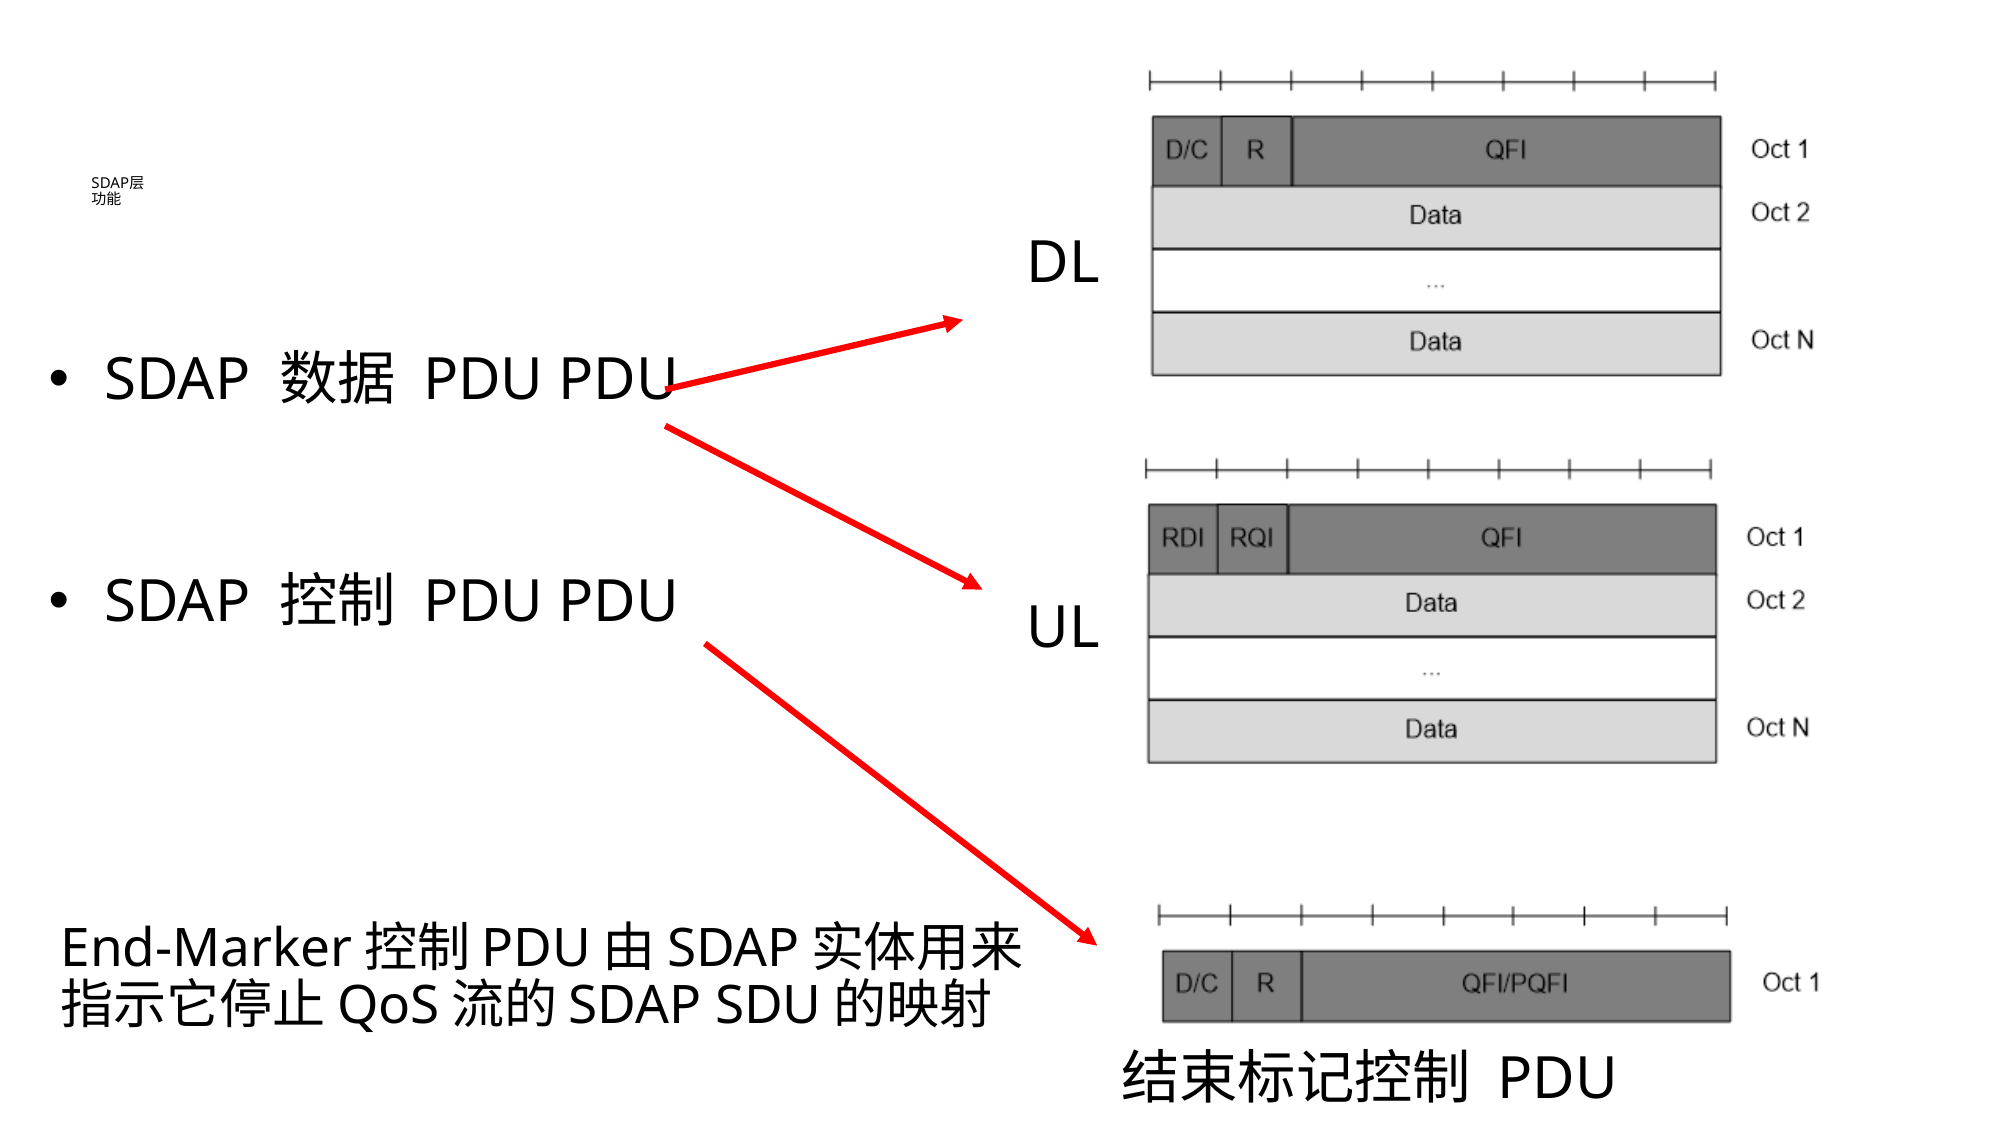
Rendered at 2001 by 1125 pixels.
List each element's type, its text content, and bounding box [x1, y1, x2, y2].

text_box UL [1011, 589, 1111, 685]
text_box 结束标记控制 PDU [1069, 1040, 1775, 1125]
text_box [665, 425, 983, 590]
text_box DL [1011, 224, 1107, 320]
text_box SDAP 数据 PDU PDU [33, 342, 740, 437]
text_box End-Marker控制PDU由SDAP实体用来指示它停止QoS流的SDAP SDU的映射 [5, 912, 1040, 1100]
title SDAP层 功能 [76, 118, 1107, 284]
picture [1107, 42, 1836, 408]
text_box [704, 643, 1098, 946]
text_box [665, 319, 963, 390]
picture [1111, 438, 1836, 786]
picture [1136, 891, 1836, 1044]
text_box SDAP 控制 PDU PDU [33, 564, 740, 660]
